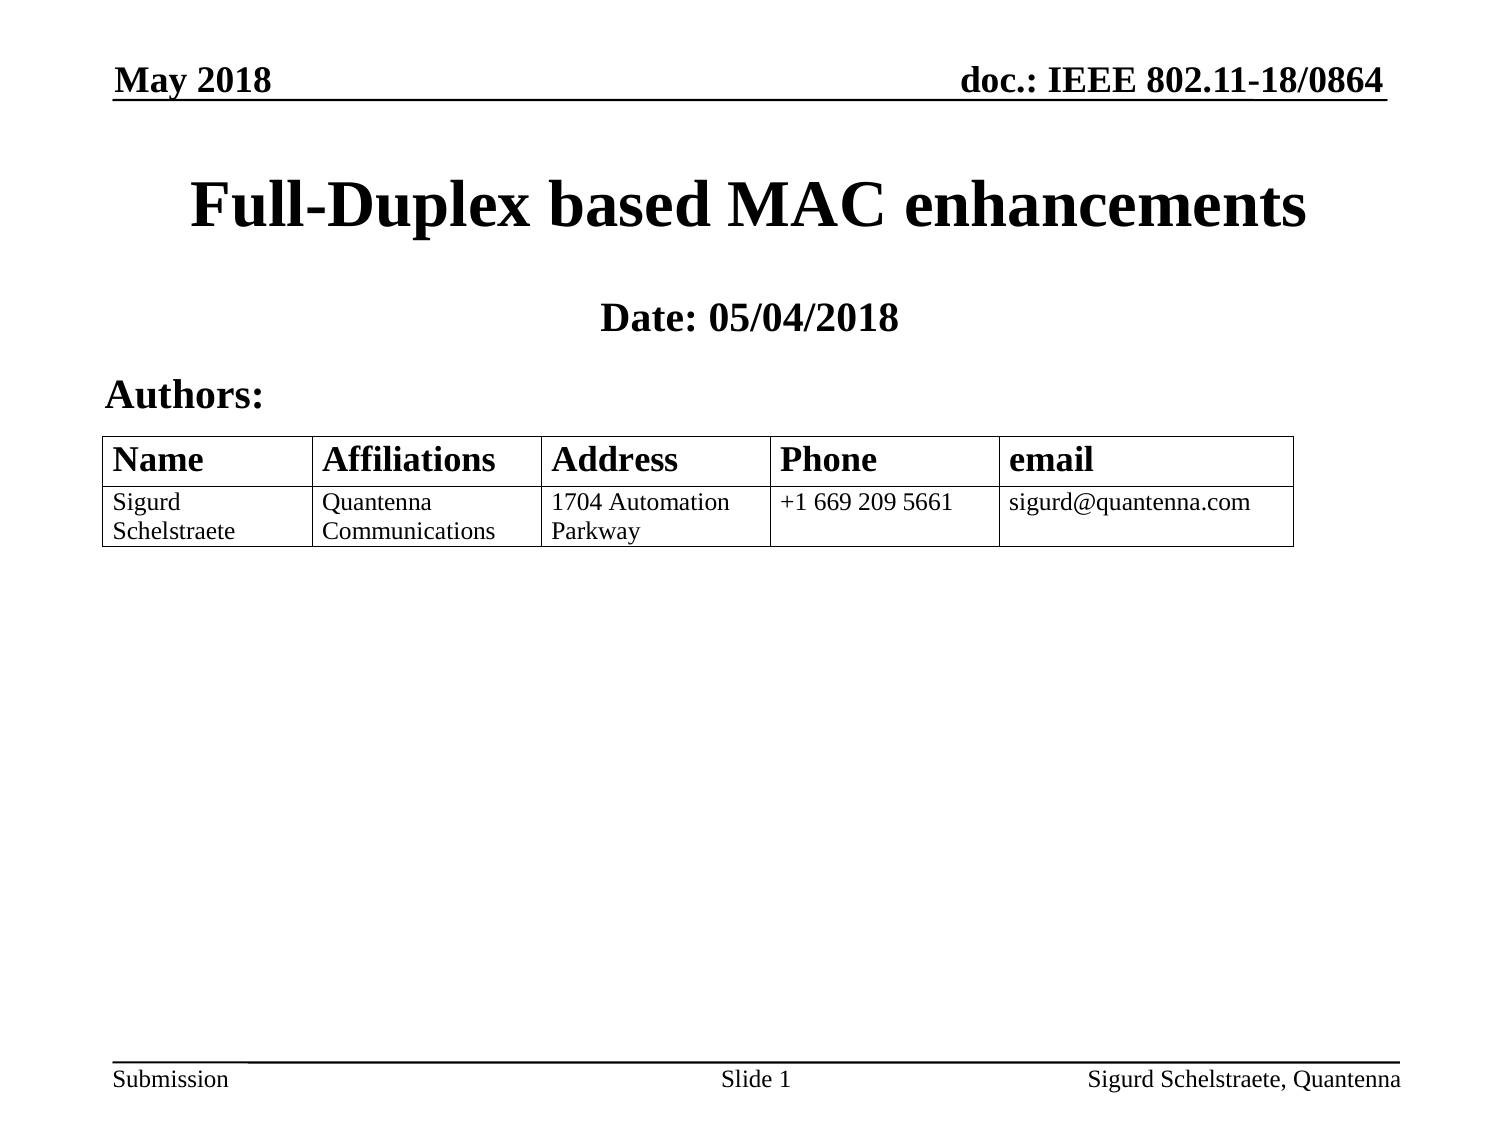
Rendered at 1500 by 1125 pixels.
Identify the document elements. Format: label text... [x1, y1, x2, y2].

slide_number Slide 1 [712, 1061, 800, 1093]
title Full-Duplex based MAC enhancements [112, 112, 1388, 287]
list Date: 05/04/2018 [112, 287, 1388, 350]
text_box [89, 436, 1311, 731]
footer Sigurd Schelstraete, Quantenna [1082, 1061, 1402, 1093]
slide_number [114, 54, 274, 101]
text_box Authors: [89, 359, 327, 422]
